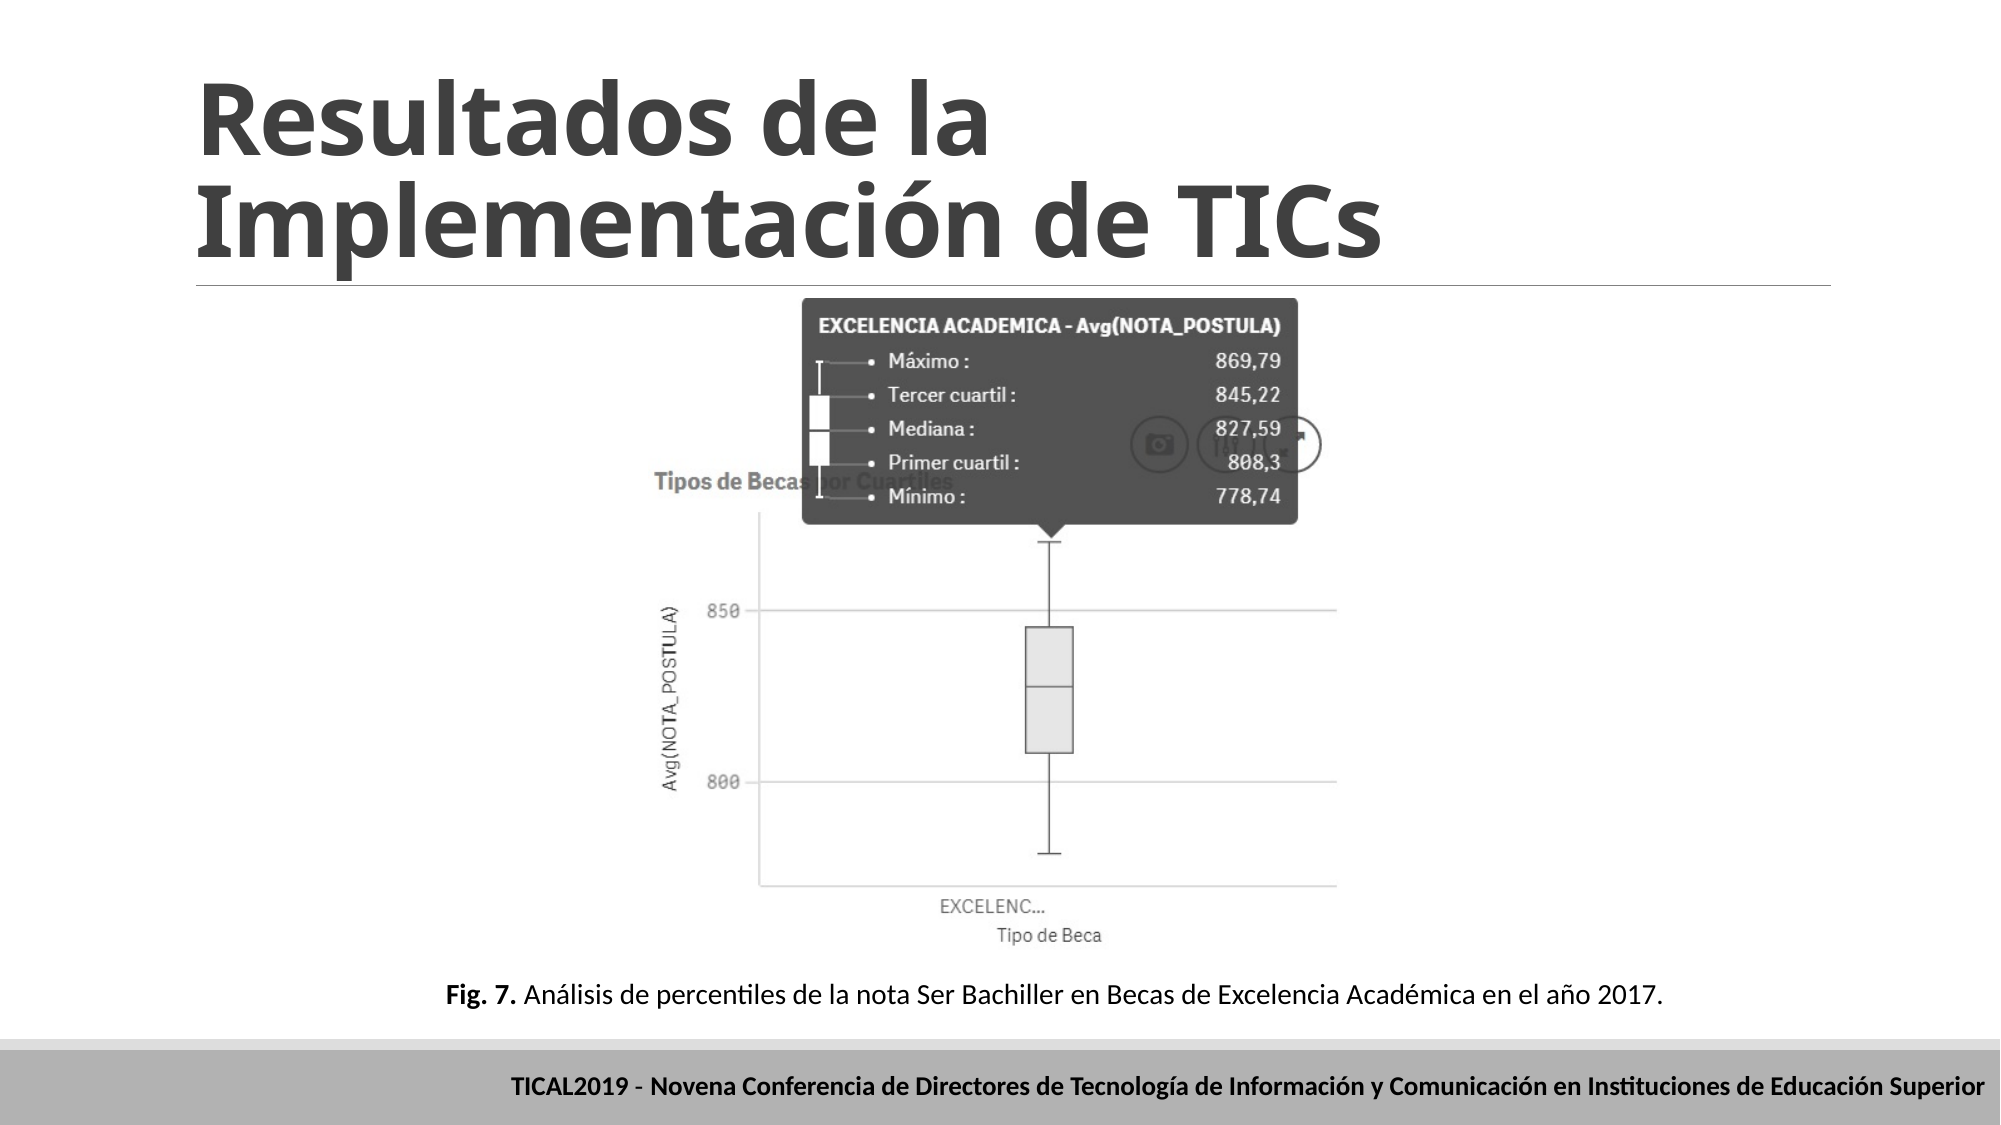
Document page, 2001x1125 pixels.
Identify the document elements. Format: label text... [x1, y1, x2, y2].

text_box TICAL2019 - Novena Conferencia de Directores de Tecnología de Información y Comunicación en Instituciones de Educación Superior [0, 1061, 2000, 1109]
title Resultados de la Implementación de TICs [180, 47, 1830, 285]
text_box Fig. 7. Análisis de percentiles de la nota Ser Bachiller en Becas de Excelencia Académica en el año 2017. [260, 980, 1766, 1018]
picture [648, 298, 1352, 967]
